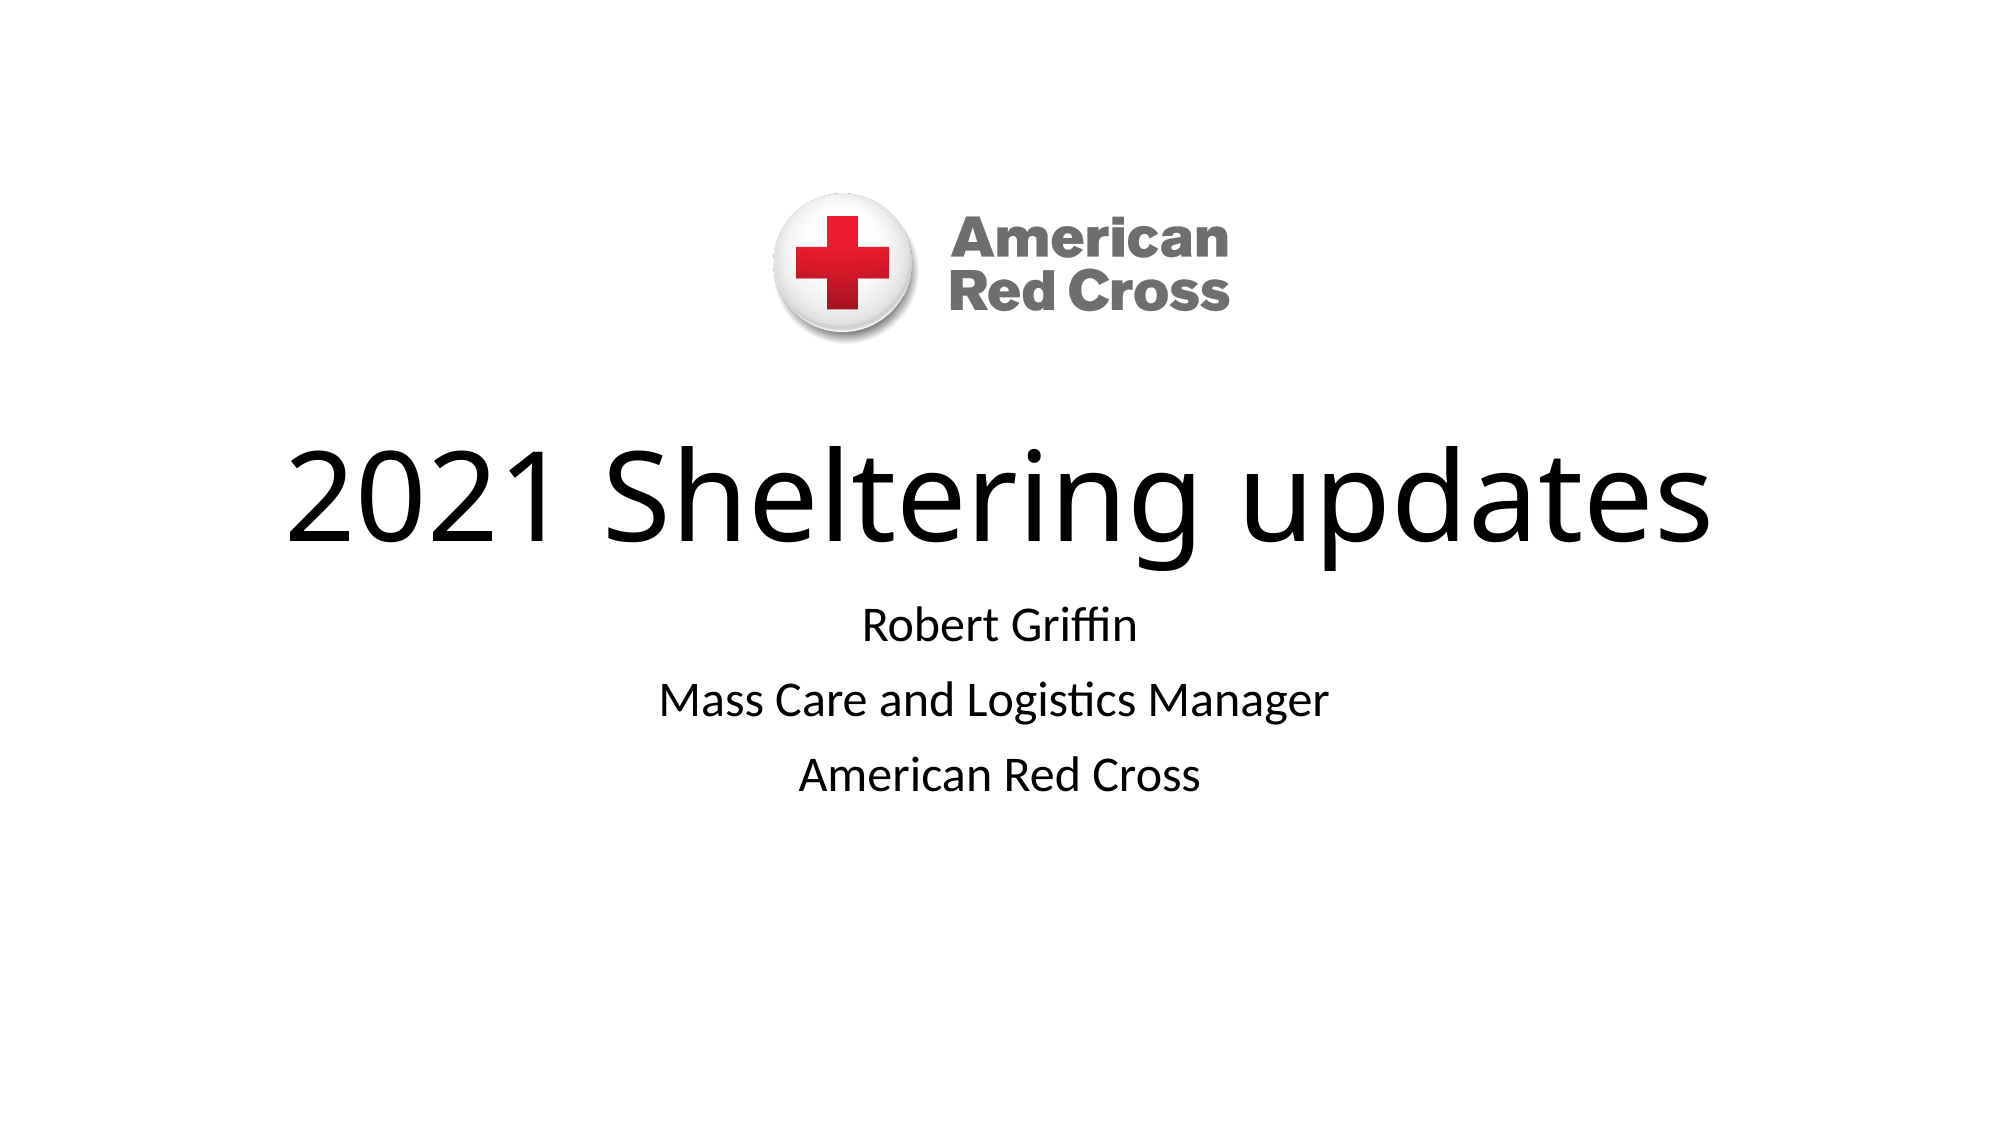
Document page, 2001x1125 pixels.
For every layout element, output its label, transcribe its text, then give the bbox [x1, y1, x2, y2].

picture [711, 131, 1289, 394]
subtitle Robert Griffin Mass Care and Logistics Manager American Red Cross [249, 590, 1750, 863]
title 2021 Sheltering updates [249, 184, 1750, 576]
